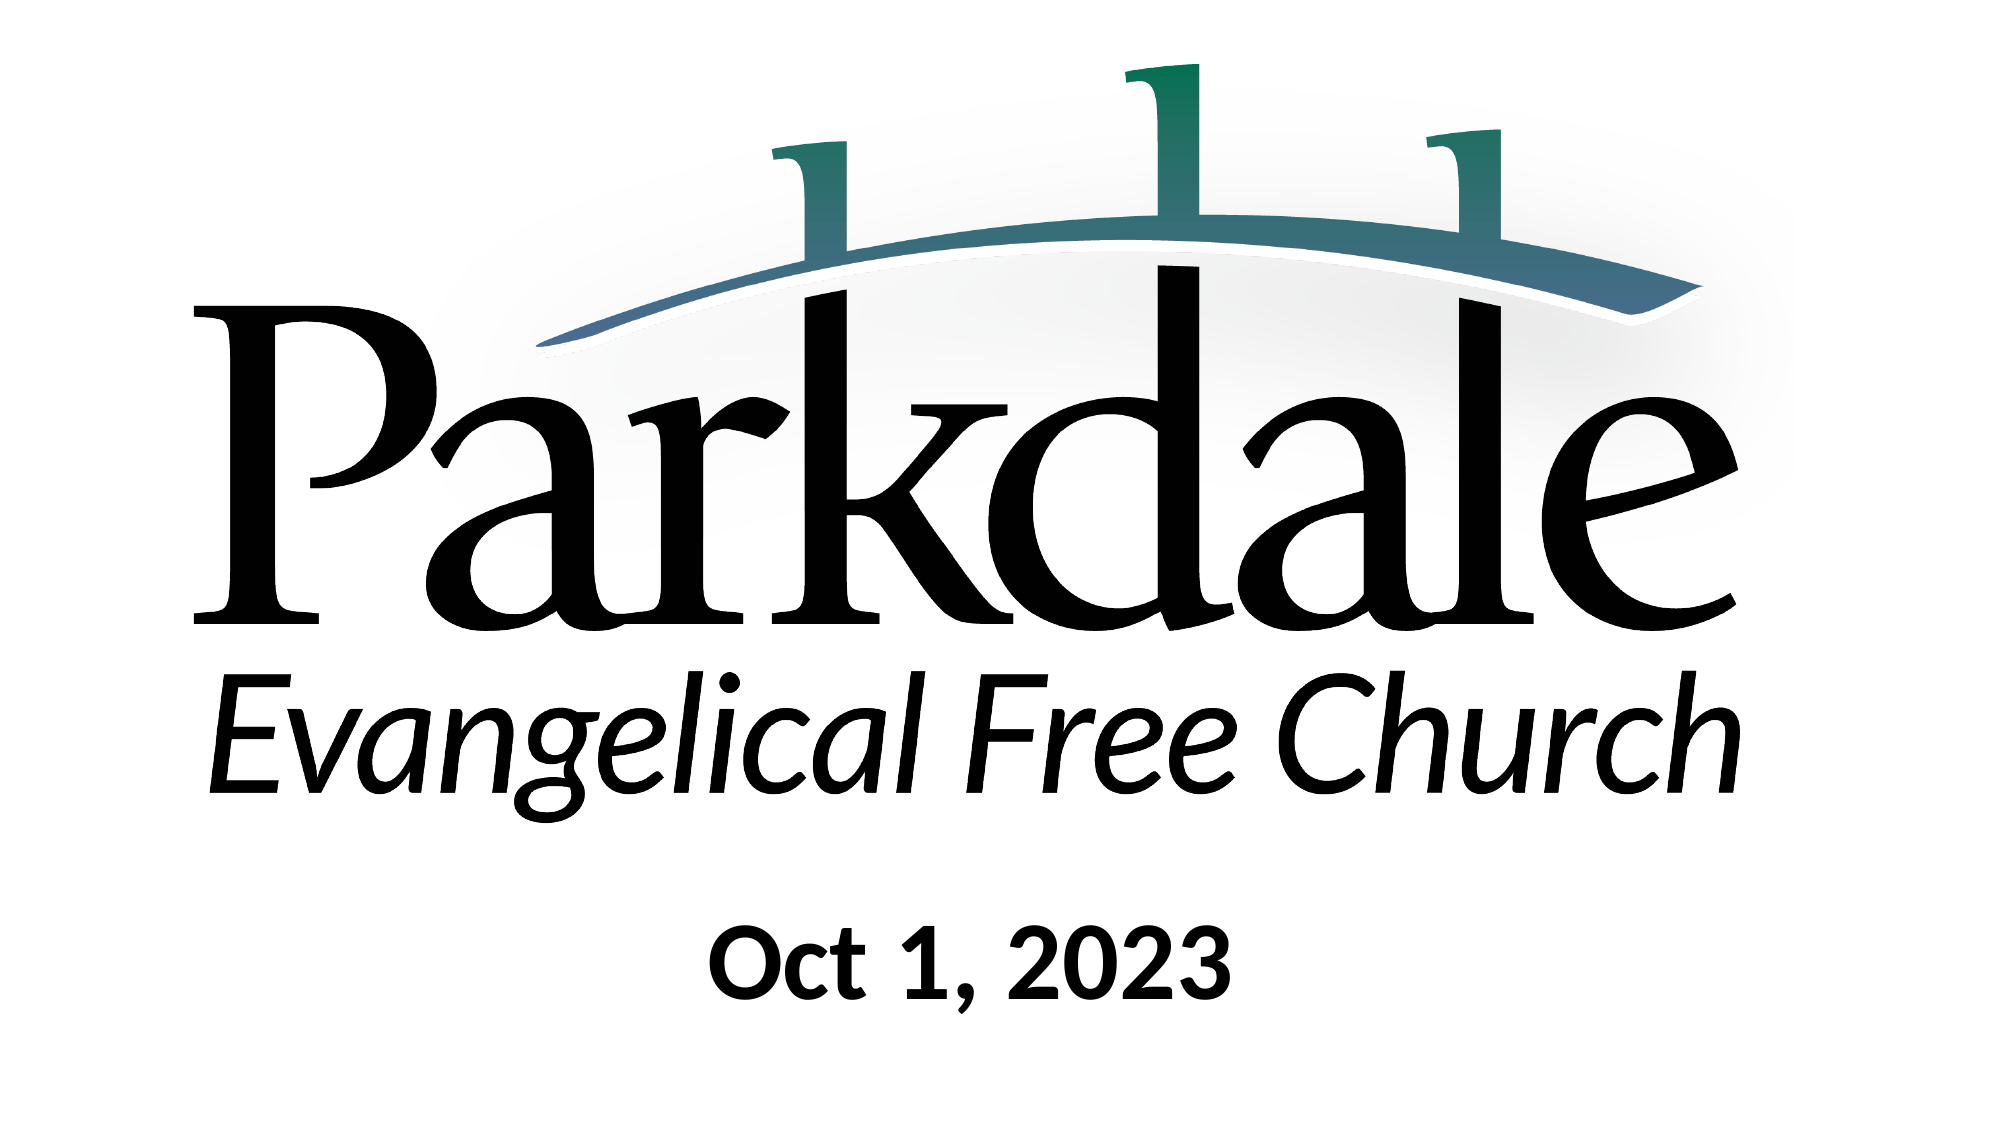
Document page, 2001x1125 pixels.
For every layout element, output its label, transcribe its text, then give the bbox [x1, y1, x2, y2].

picture [145, 64, 1796, 835]
subtitle Oct 1, 2023 [220, 894, 1721, 1107]
